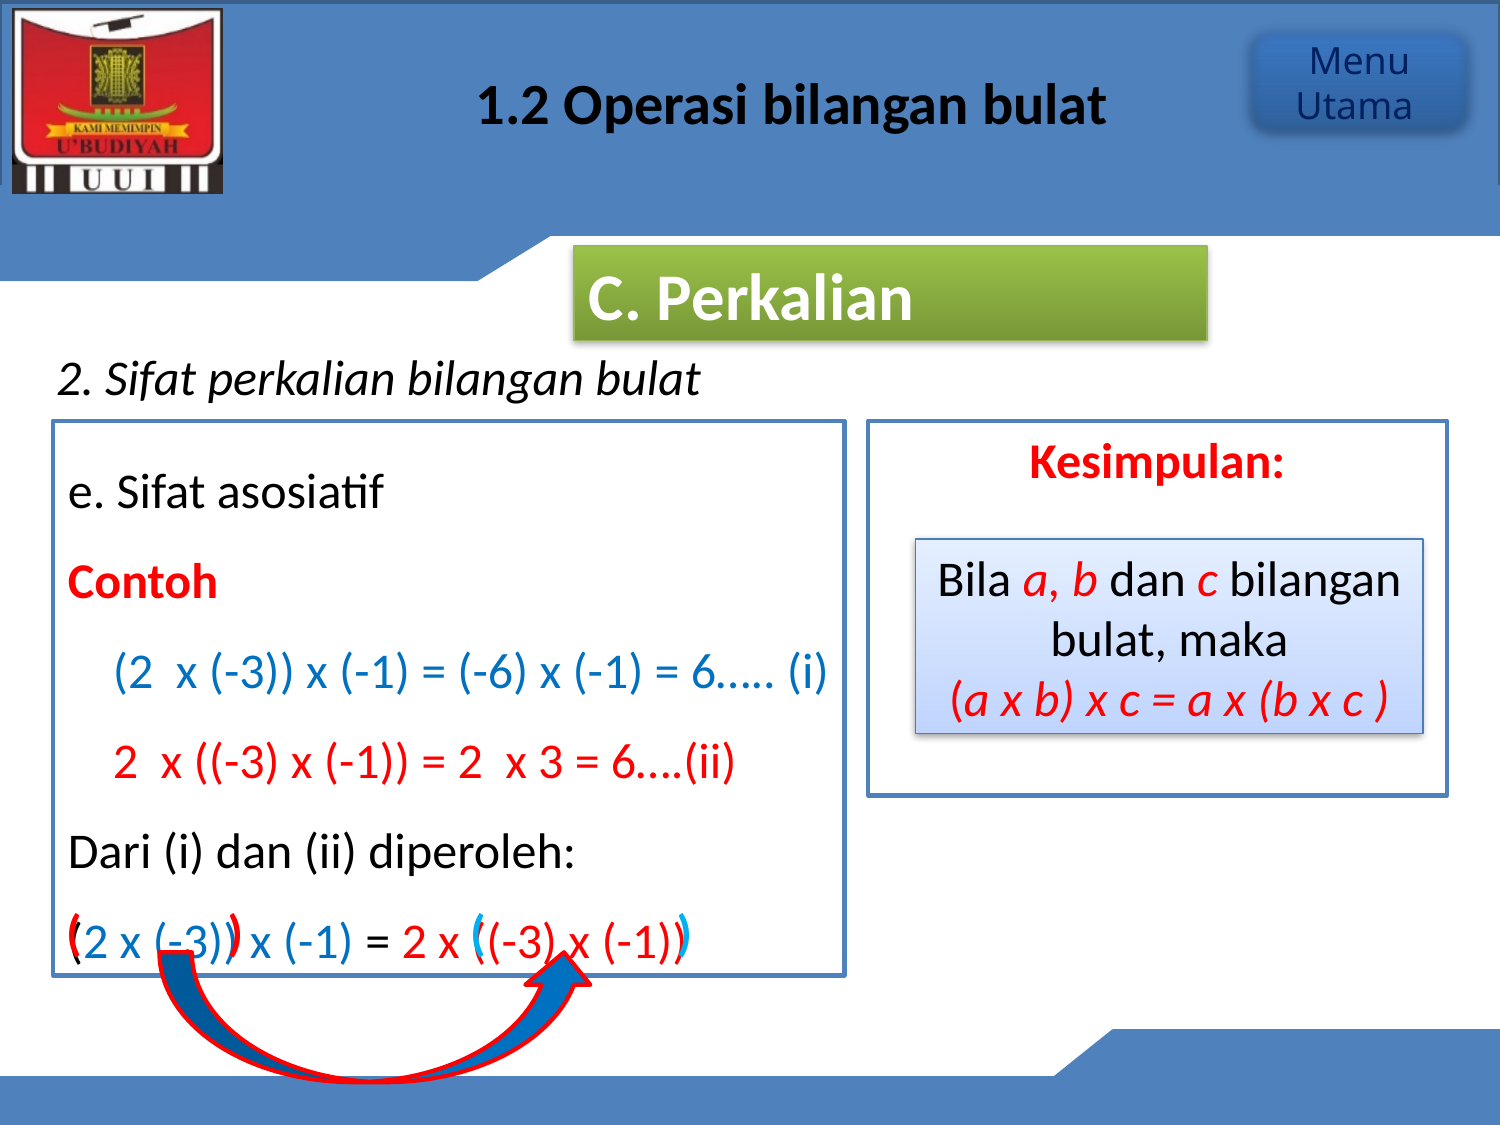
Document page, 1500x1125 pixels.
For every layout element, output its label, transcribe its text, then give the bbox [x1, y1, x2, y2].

text_box Bila a, b dan c bilangan bulat, maka (a x b) x c = a x (b x c ) [915, 538, 1424, 734]
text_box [0, 187, 1500, 280]
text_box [0, 1031, 1500, 1125]
text_box Menu Utama [1259, 41, 1459, 123]
text_box ( ) [455, 893, 708, 968]
text_box e. Sifat asosiatif Contoh (2 x (-3)) x (-1) = (-6) x (-1) = 6….. (i) 2 x ((-3) x (-1)) = 2 x 3 = 6….(ii) Dari (i) dan (ii) diperoleh: (2 x (-3)) x (-1) = 2 x ((-3) x (-1)) [51, 419, 847, 978]
text_box ( ) [51, 893, 259, 968]
text_box 2. Sifat perkalian bilangan bulat [41, 338, 786, 413]
text_box [0, 0, 1500, 185]
text_box 1.2 Operasi bilangan bulat [460, 58, 1123, 144]
text_box [157, 950, 233, 1029]
picture [12, 7, 223, 194]
text_box C. Perkalian [573, 288, 1208, 341]
text_box Kesimpulan: [866, 419, 1449, 798]
text_box [507, 950, 593, 1029]
